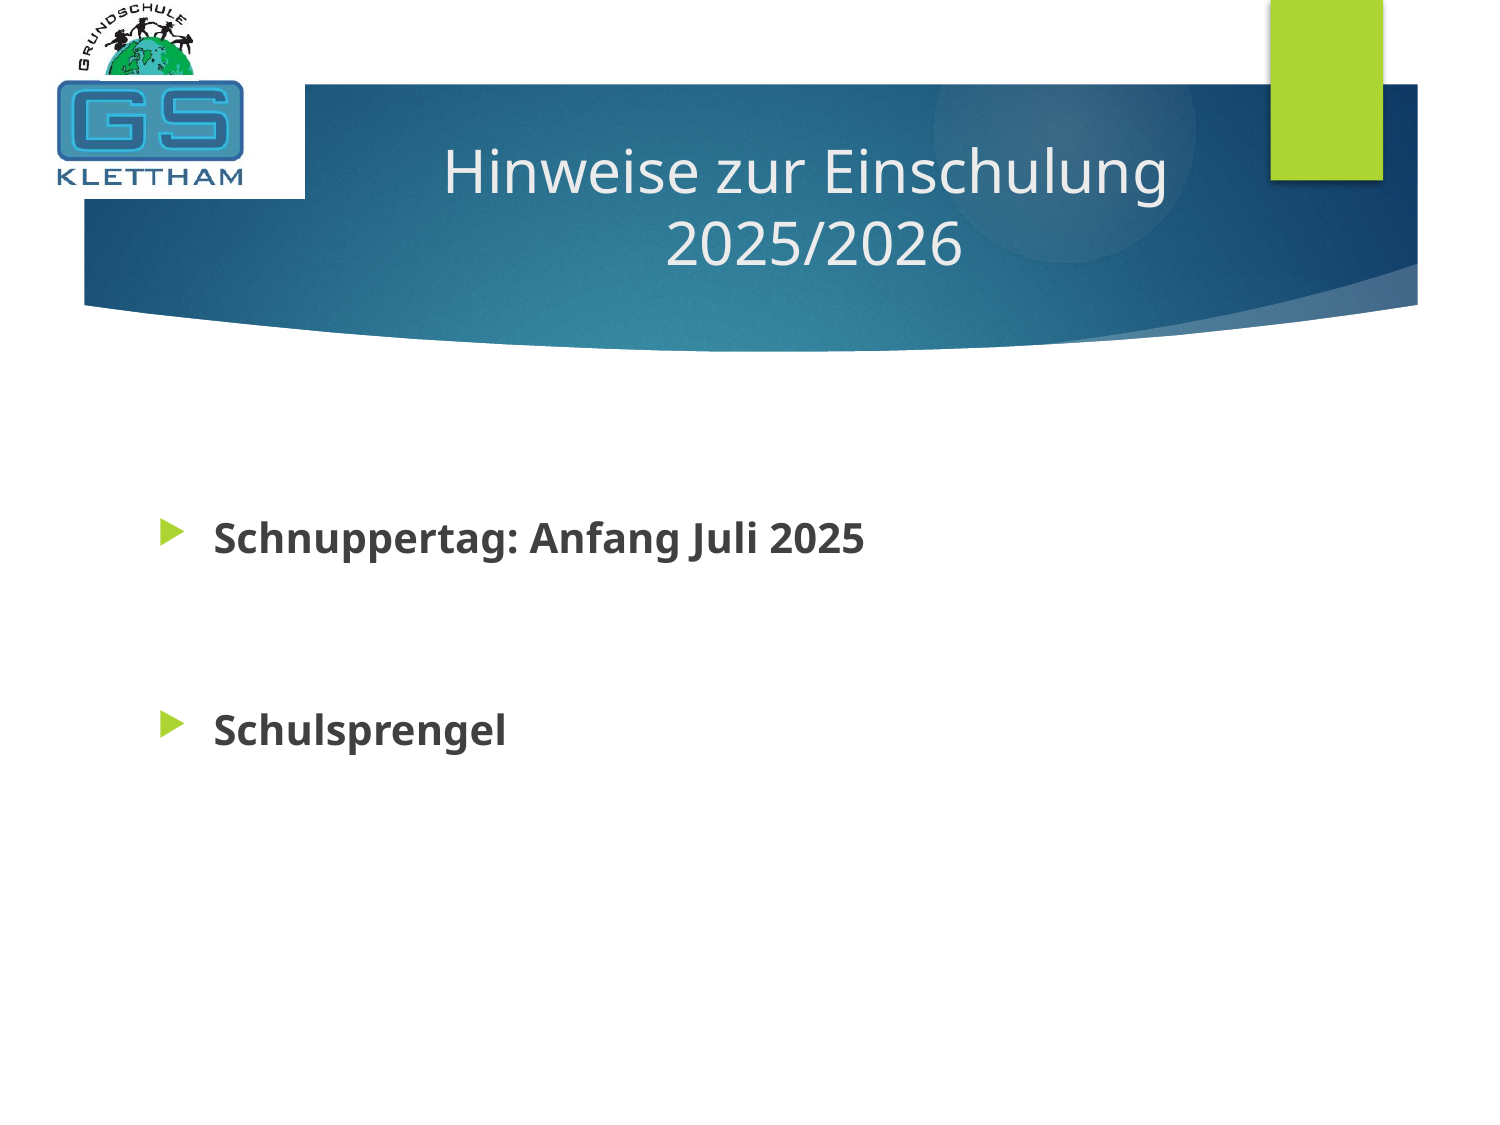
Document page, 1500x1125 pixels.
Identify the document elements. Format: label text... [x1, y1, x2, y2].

list Schnuppertag: Anfang Juli 2025 Schulsprengel [142, 408, 1412, 1035]
title Hinweise zur Einschulung 2025/2026 [199, 125, 1430, 285]
picture [0, 0, 305, 199]
